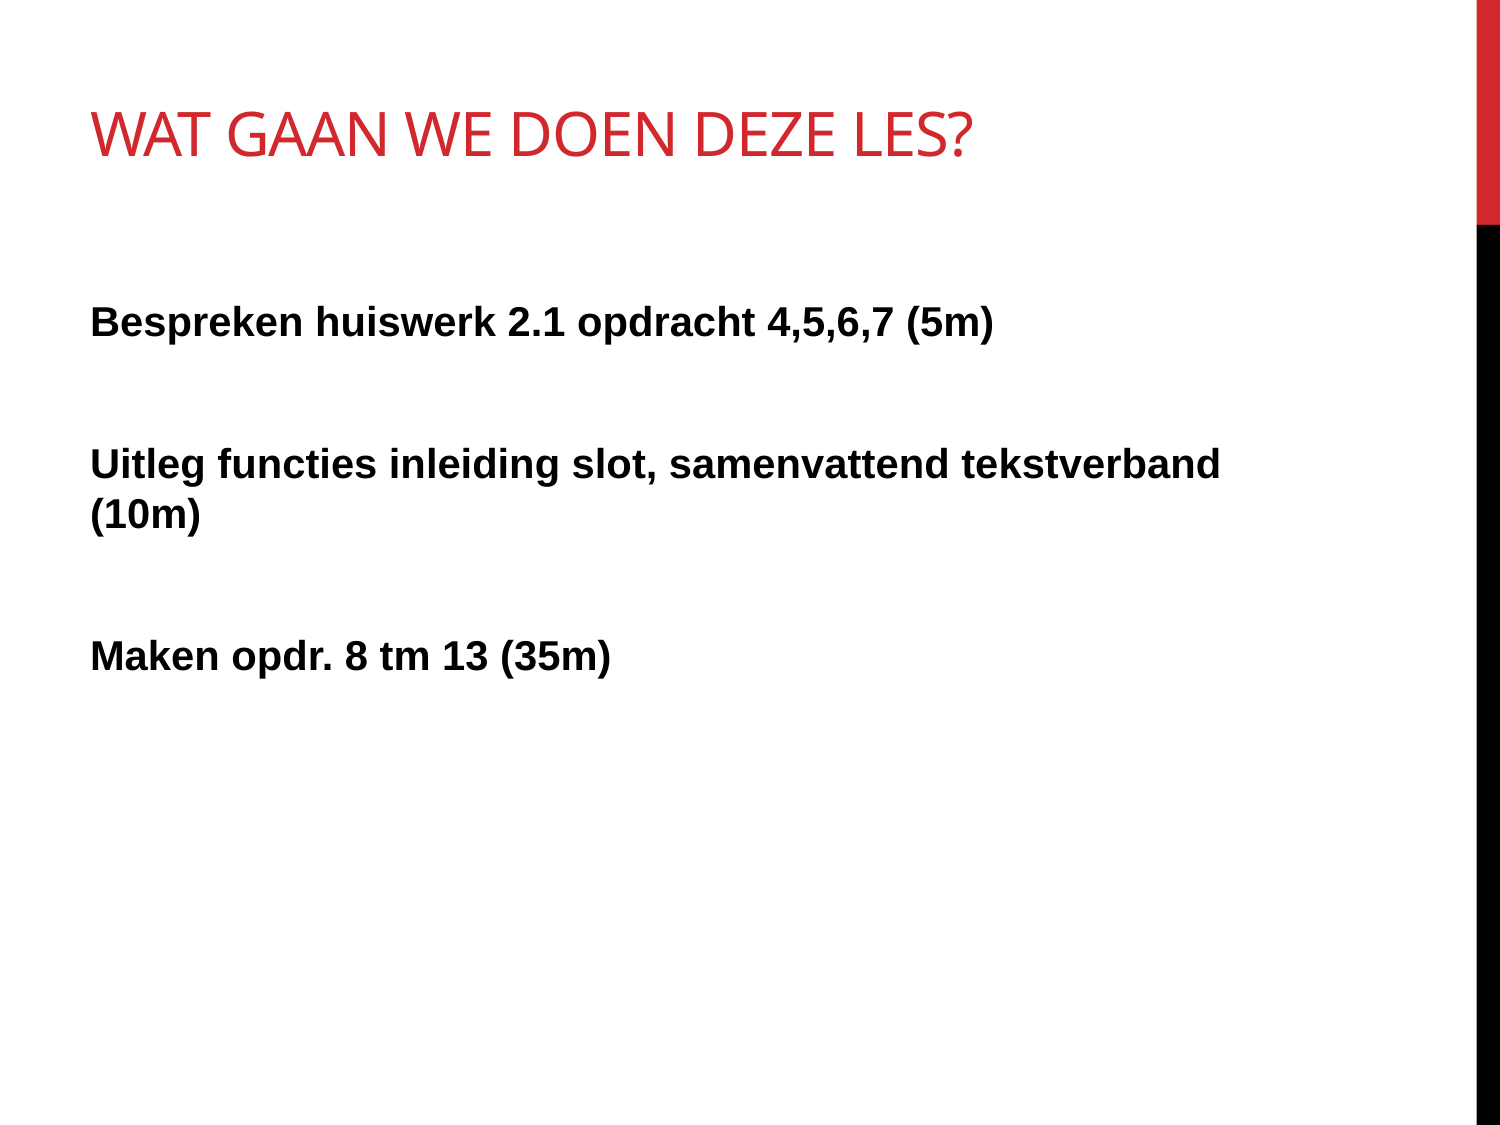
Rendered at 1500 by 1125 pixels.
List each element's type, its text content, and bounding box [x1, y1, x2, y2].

list Bespreken huiswerk 2.1 opdracht 4,5,6,7 (5m) Uitleg functies inleiding slot, samenvattend tekstverband (10m) Maken opdr. 8 tm 13 (35m) [75, 287, 1325, 1005]
title Wat gaan we doen deze les? [75, 25, 1025, 250]
